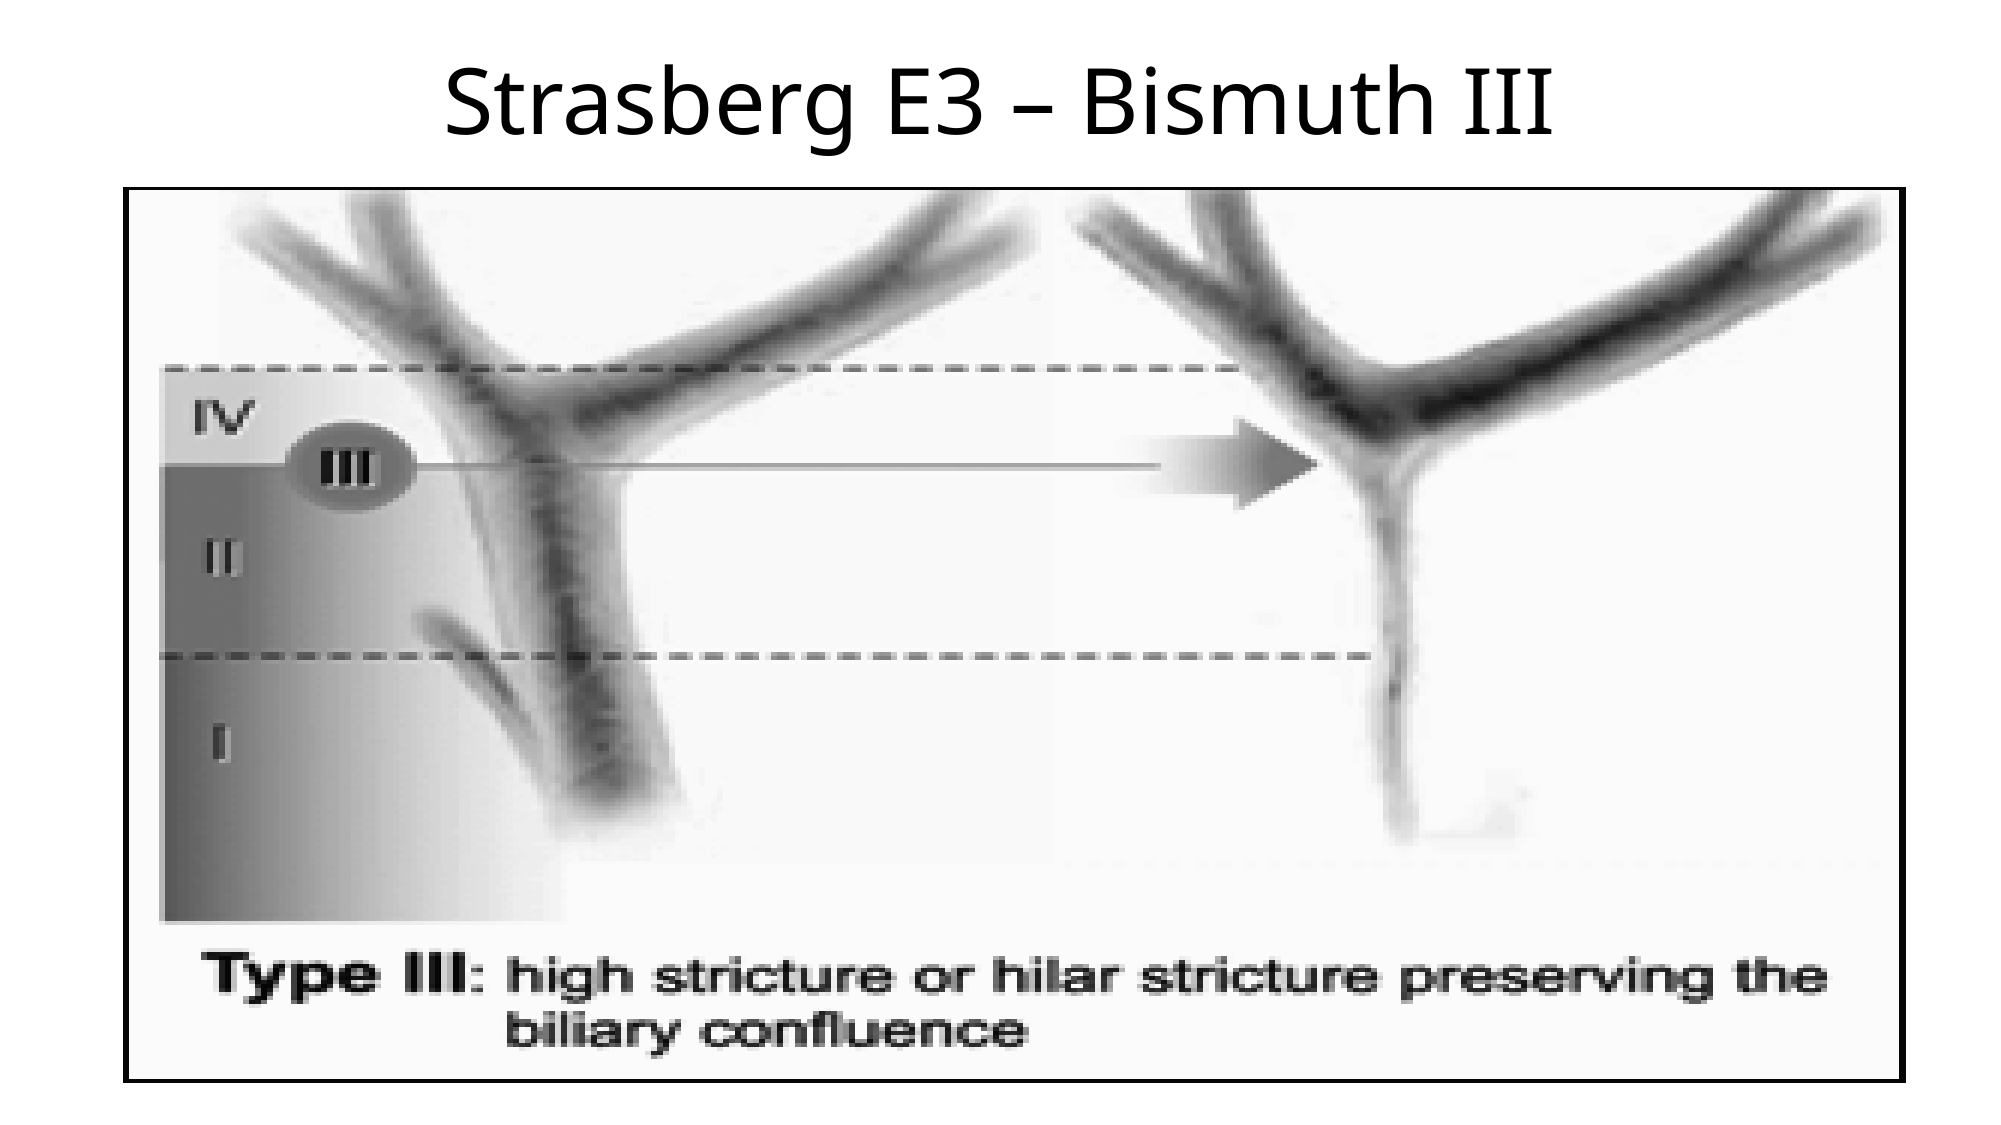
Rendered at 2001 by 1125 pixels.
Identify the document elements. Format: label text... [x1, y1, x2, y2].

picture [123, 187, 1906, 1084]
title Strasberg E3 – Bismuth III [249, 45, 1750, 164]
